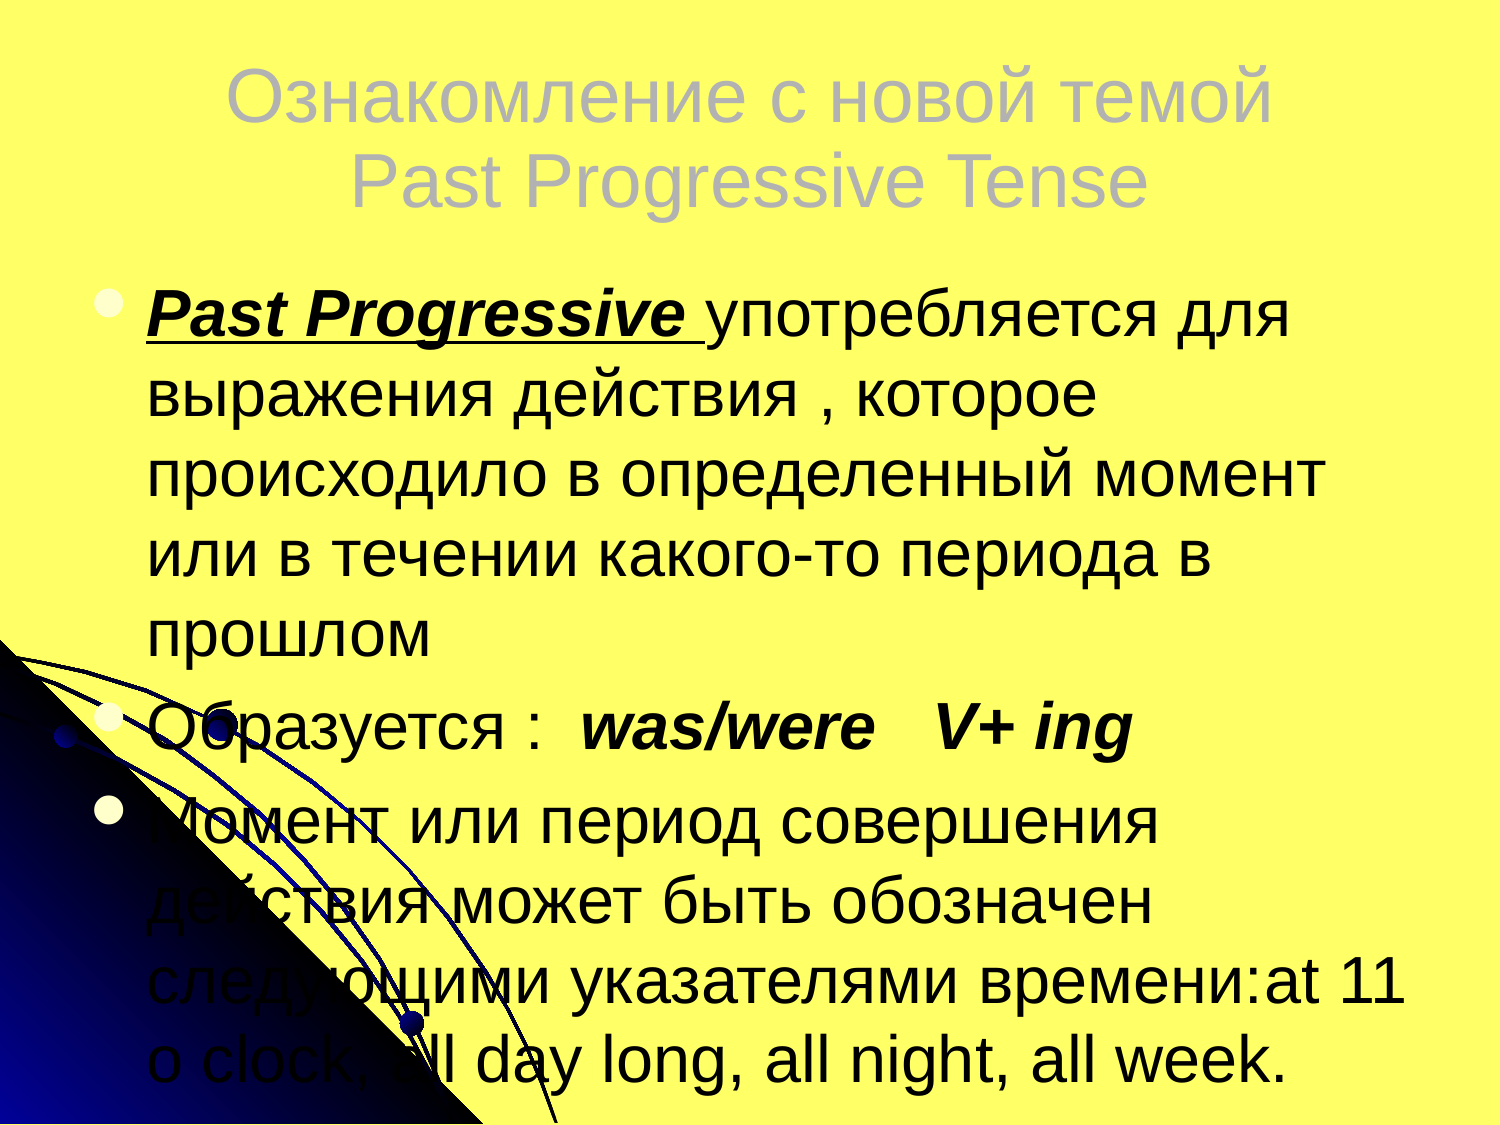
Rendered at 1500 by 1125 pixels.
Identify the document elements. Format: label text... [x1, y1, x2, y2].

list Past Progressive употребляется для выражения действия , которое происходило в определенный момент или в течении какого-то периода в прошлом Образуется : was/were V+ ing Момент или период совершения действия может быть обозначен следующими указателями времени:at 11 o clock, all day long, all night, all week. [74, 262, 1426, 1044]
title Ознакомление с новой темой Past Progressive Tense [74, 45, 1426, 233]
